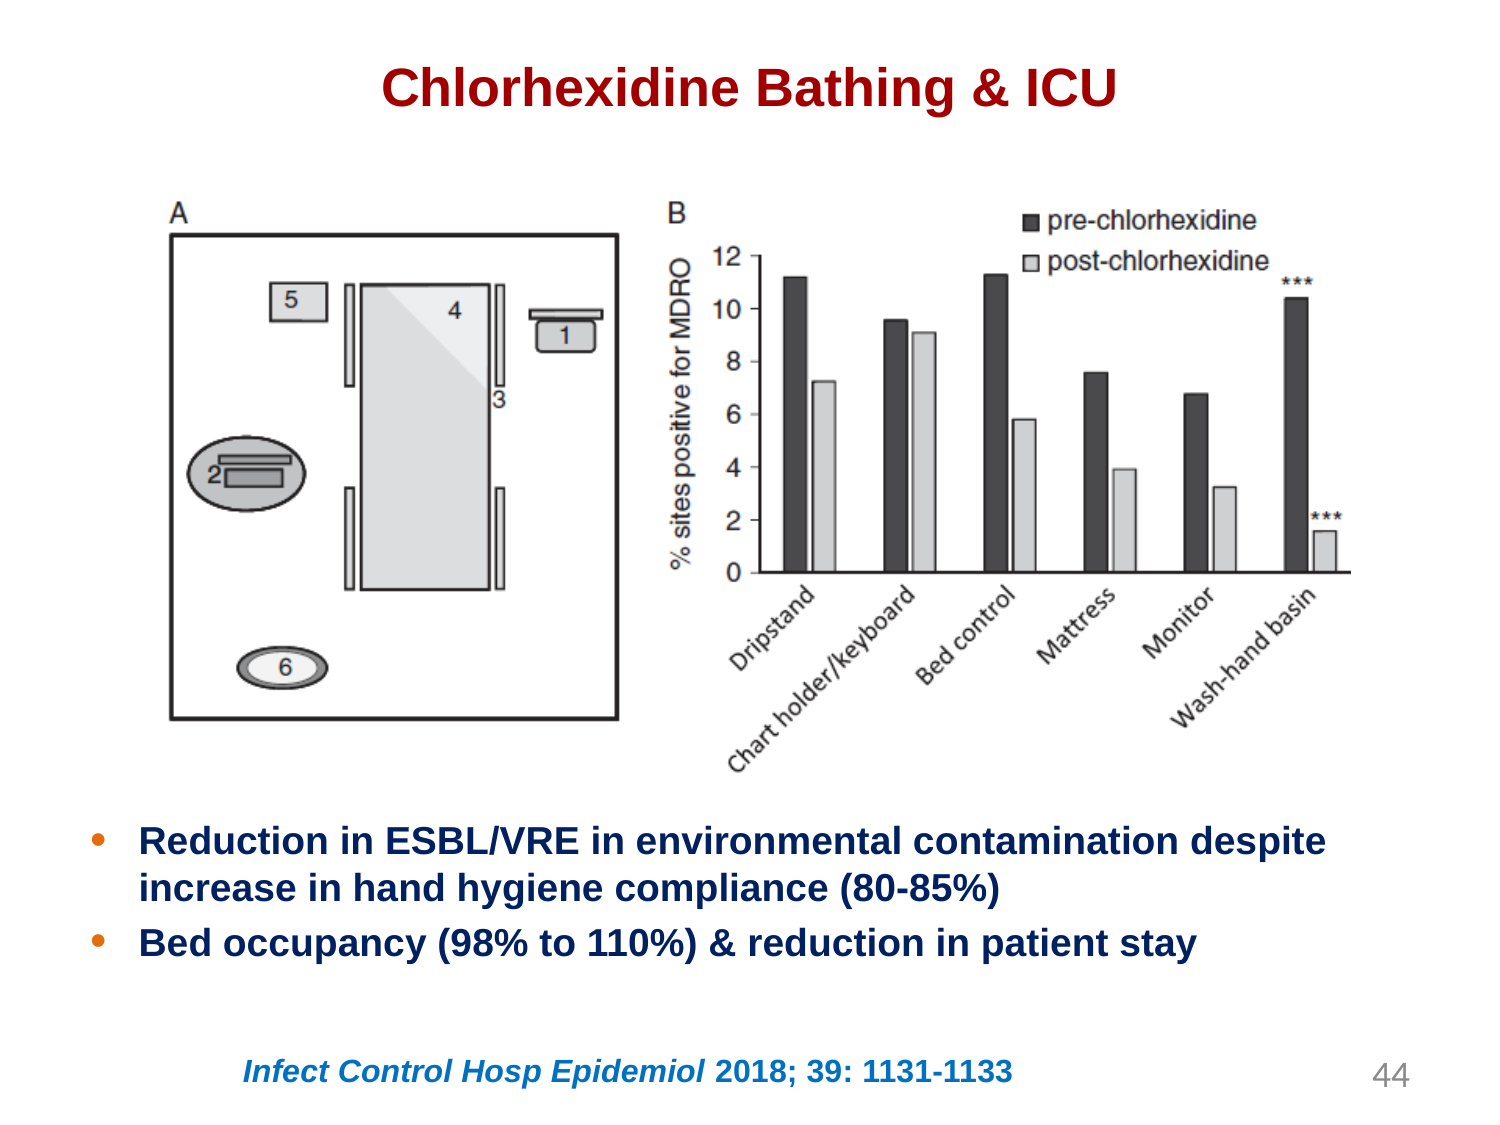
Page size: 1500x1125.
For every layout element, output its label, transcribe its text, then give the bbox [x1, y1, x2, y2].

title Chlorhexidine Bathing & ICU [0, 45, 1500, 126]
slide_number 44 [1074, 1042, 1425, 1103]
picture [148, 172, 1351, 784]
list Reduction in ESBL/VRE in environmental contamination despite increase in hand hygiene compliance (80-85%) Bed occupancy (98% to 110%) & reduction in patient stay Infect Control Hosp Epidemiol 2018; 39: 1131-1133 [75, 208, 1425, 1106]
